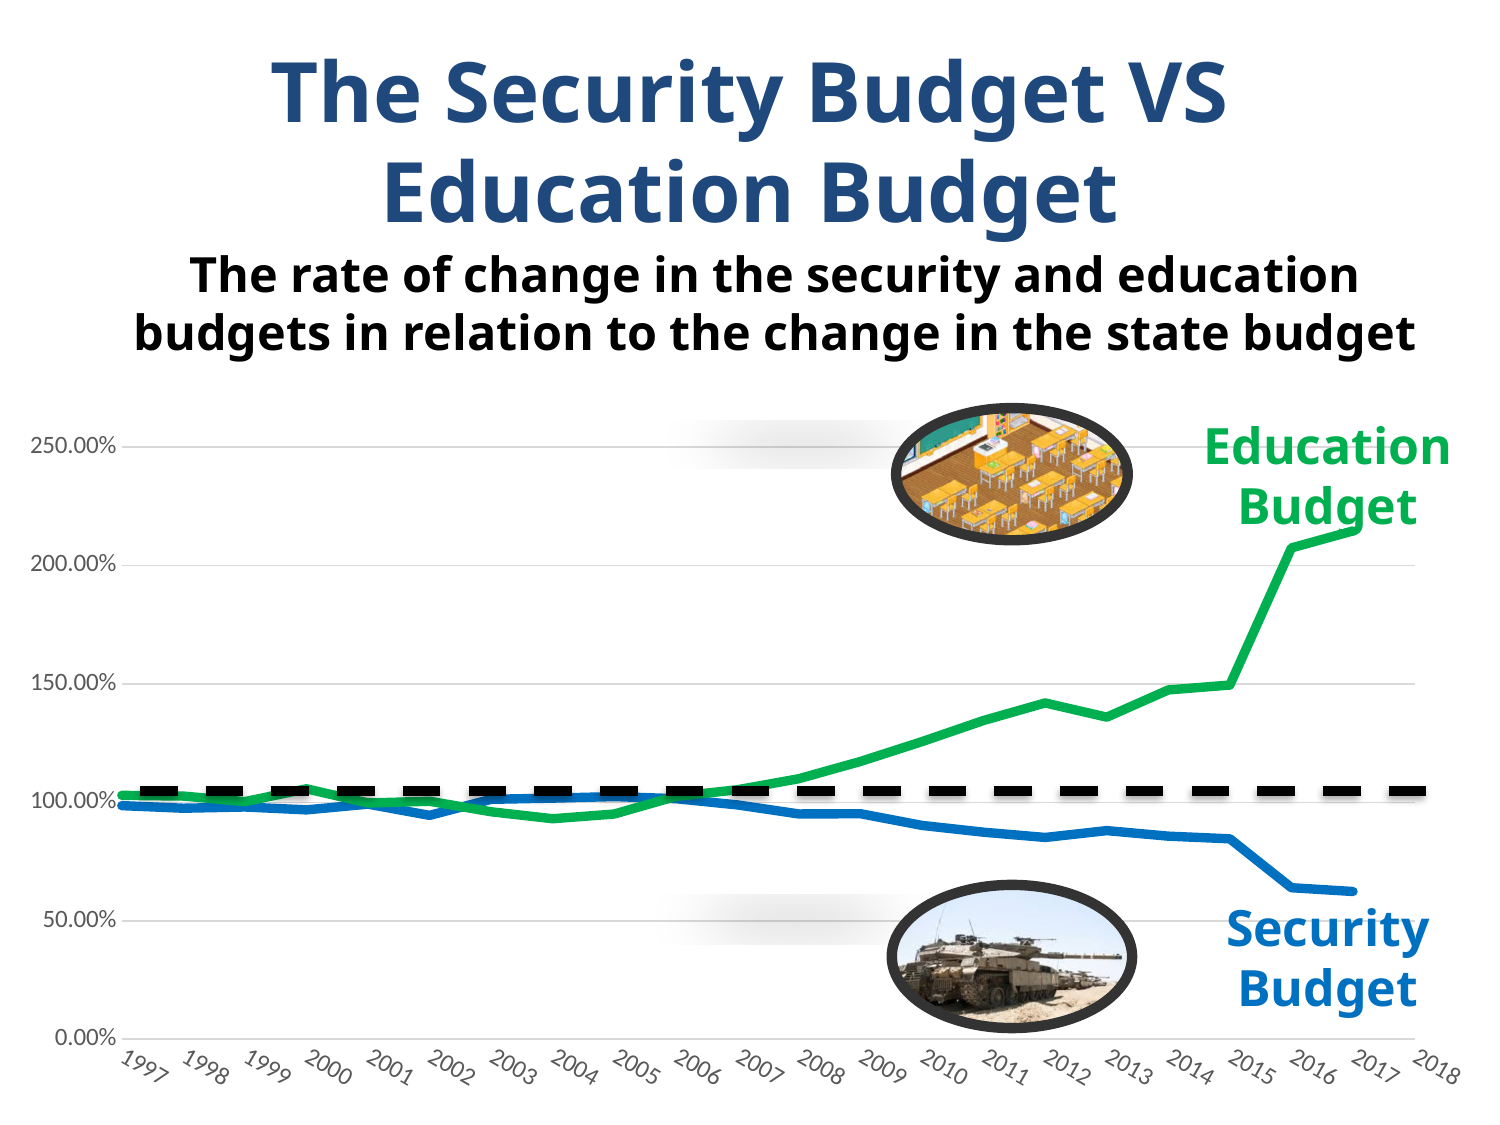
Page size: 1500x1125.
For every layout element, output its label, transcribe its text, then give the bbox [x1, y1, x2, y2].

text_box Education Budget [1155, 380, 1500, 568]
text_box The rate of change in the security and education budgets in relation to the change in the state budget [100, 208, 1451, 396]
picture [895, 407, 1128, 541]
chart [0, 420, 1495, 1107]
title The Security Budget VS Education Budget [75, 45, 1425, 233]
picture [891, 884, 1133, 1029]
